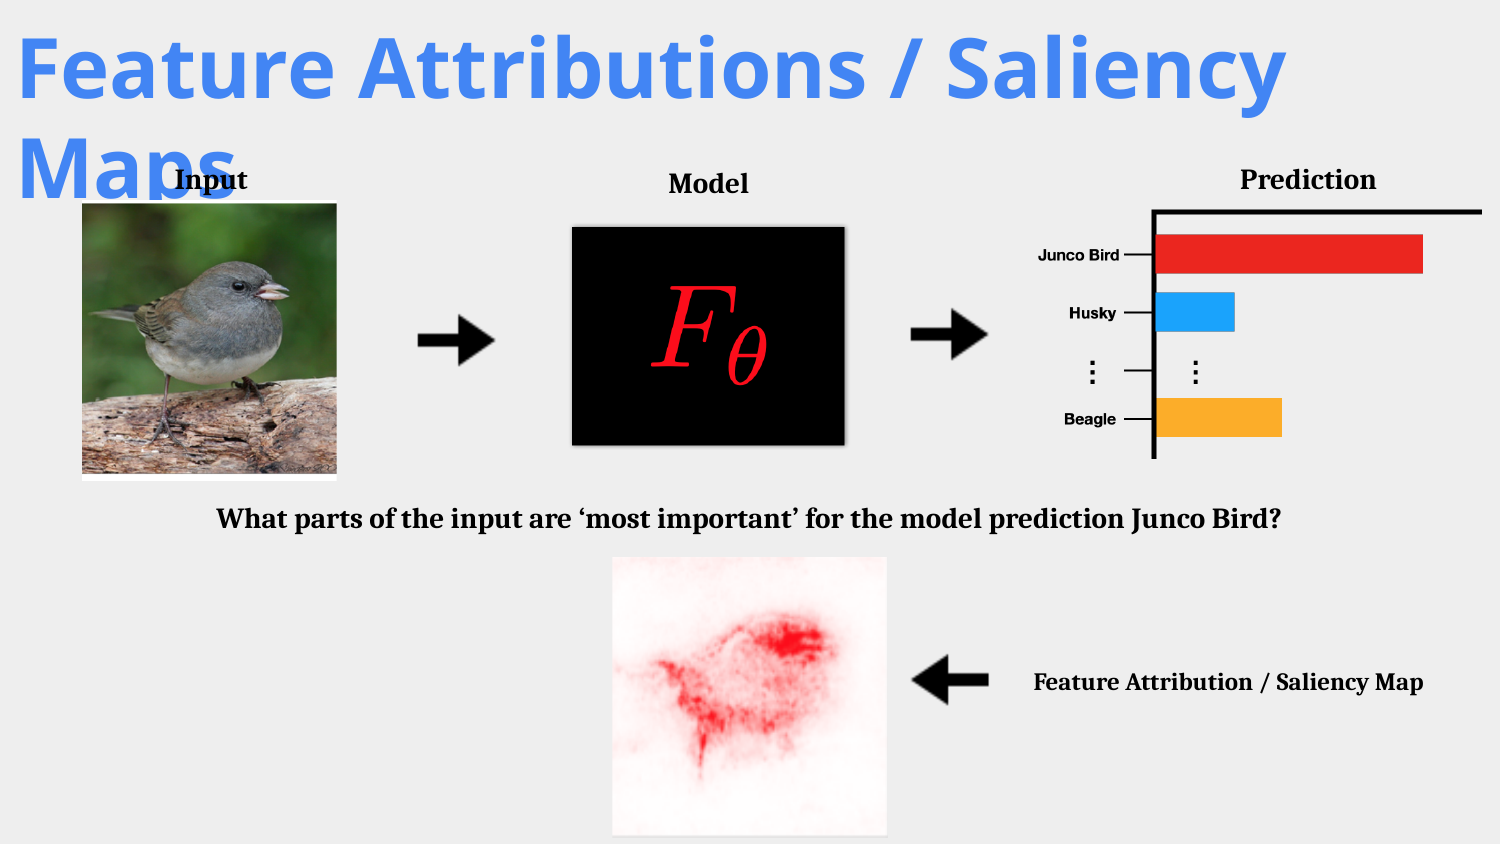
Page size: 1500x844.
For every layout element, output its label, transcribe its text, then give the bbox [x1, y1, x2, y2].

text_box What parts of the input are ‘most important’ for the model prediction Junco Bird? [10, 483, 1490, 549]
picture [910, 293, 989, 375]
picture [81, 199, 337, 481]
picture [612, 557, 888, 838]
picture [417, 299, 496, 381]
picture [1032, 208, 1483, 460]
text_box Input [129, 145, 294, 198]
text_box Model [594, 149, 824, 211]
picture [567, 221, 851, 452]
title Feature Attributions / Saliency Maps [0, 0, 1500, 130]
text_box Feature Attribution / Saliency Map [982, 650, 1494, 711]
text_box Prediction [1194, 145, 1424, 206]
picture [910, 639, 989, 721]
